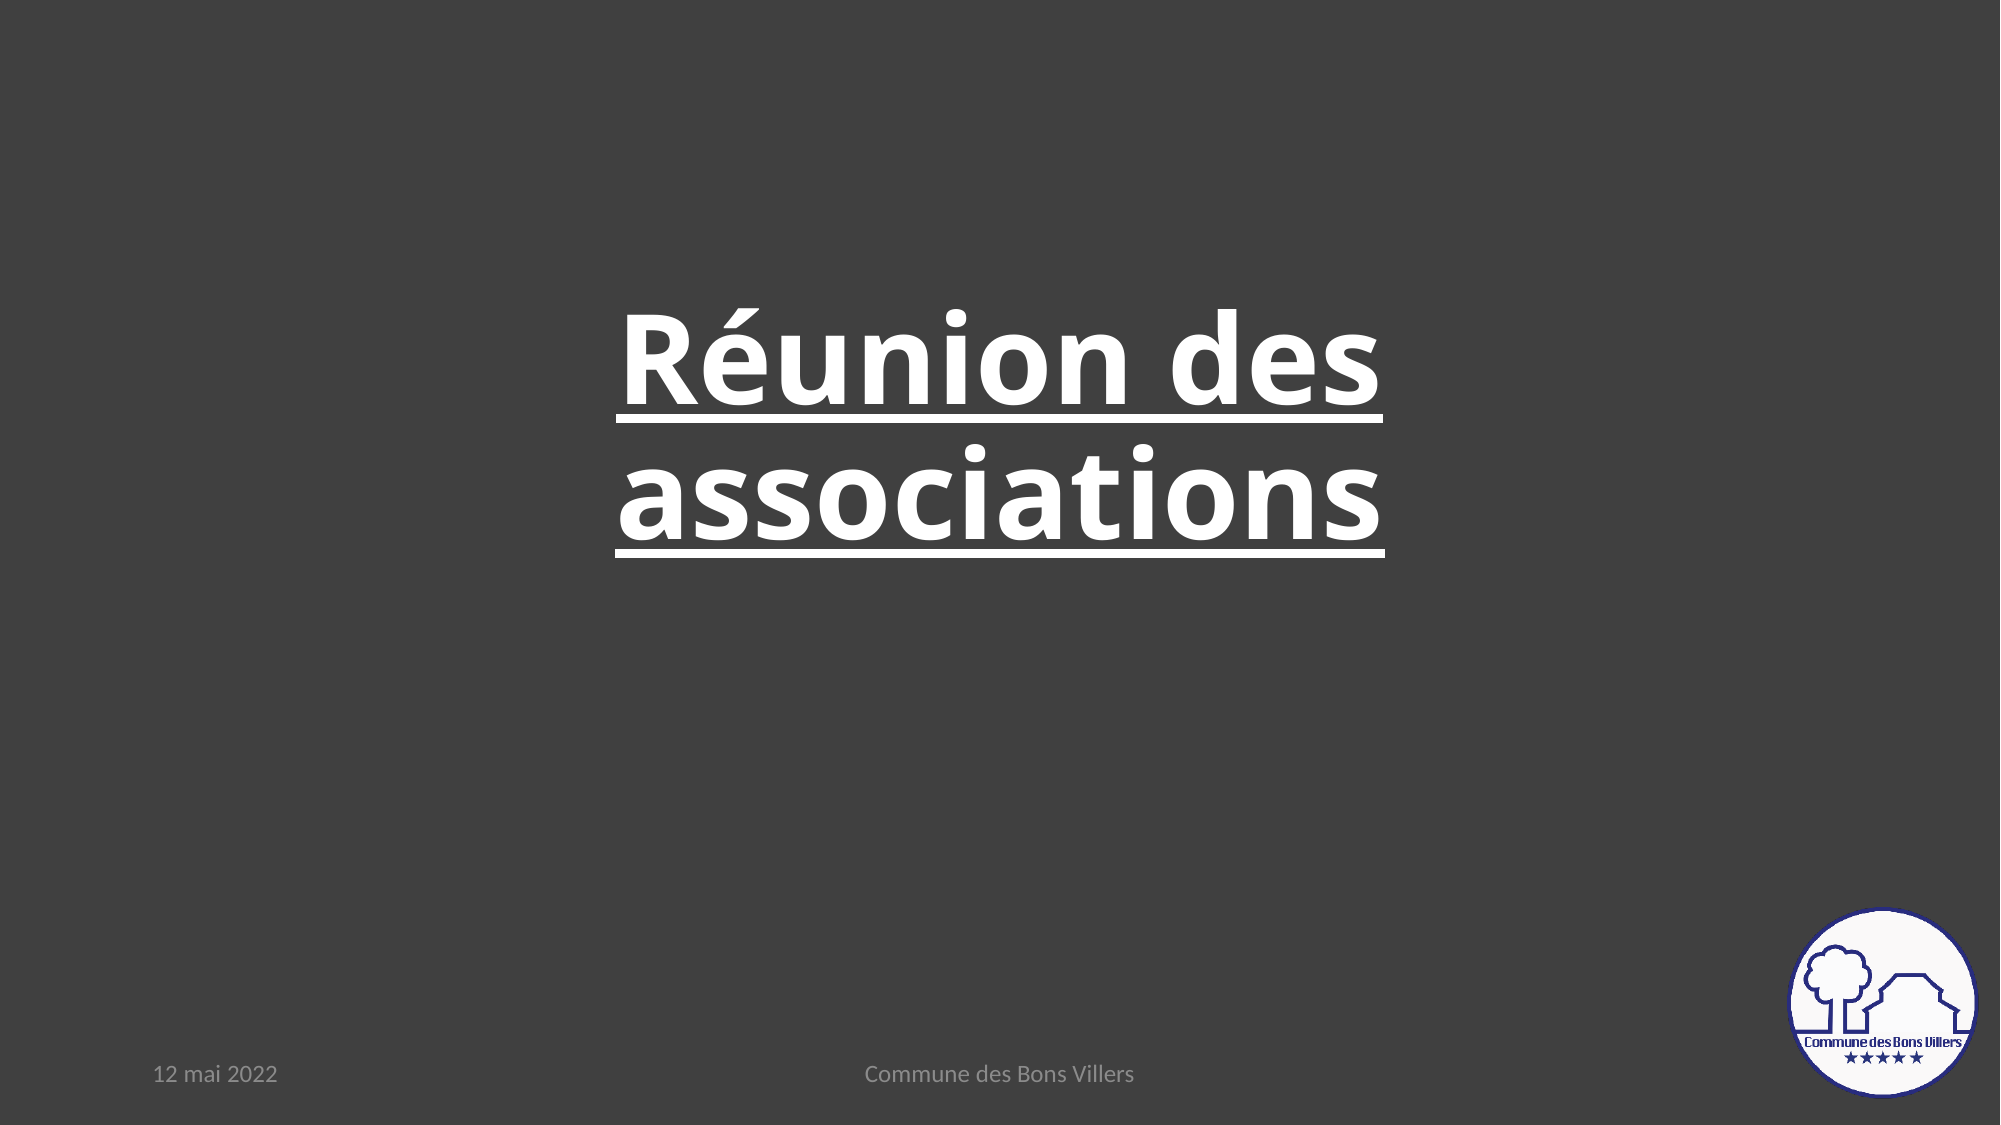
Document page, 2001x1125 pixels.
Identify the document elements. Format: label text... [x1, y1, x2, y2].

slide_number 12 mai 2022 [137, 1042, 588, 1103]
picture [1745, 865, 2001, 1125]
footer Commune des Bons Villers [662, 1042, 1338, 1103]
title Réunion des associations [249, 182, 1750, 575]
